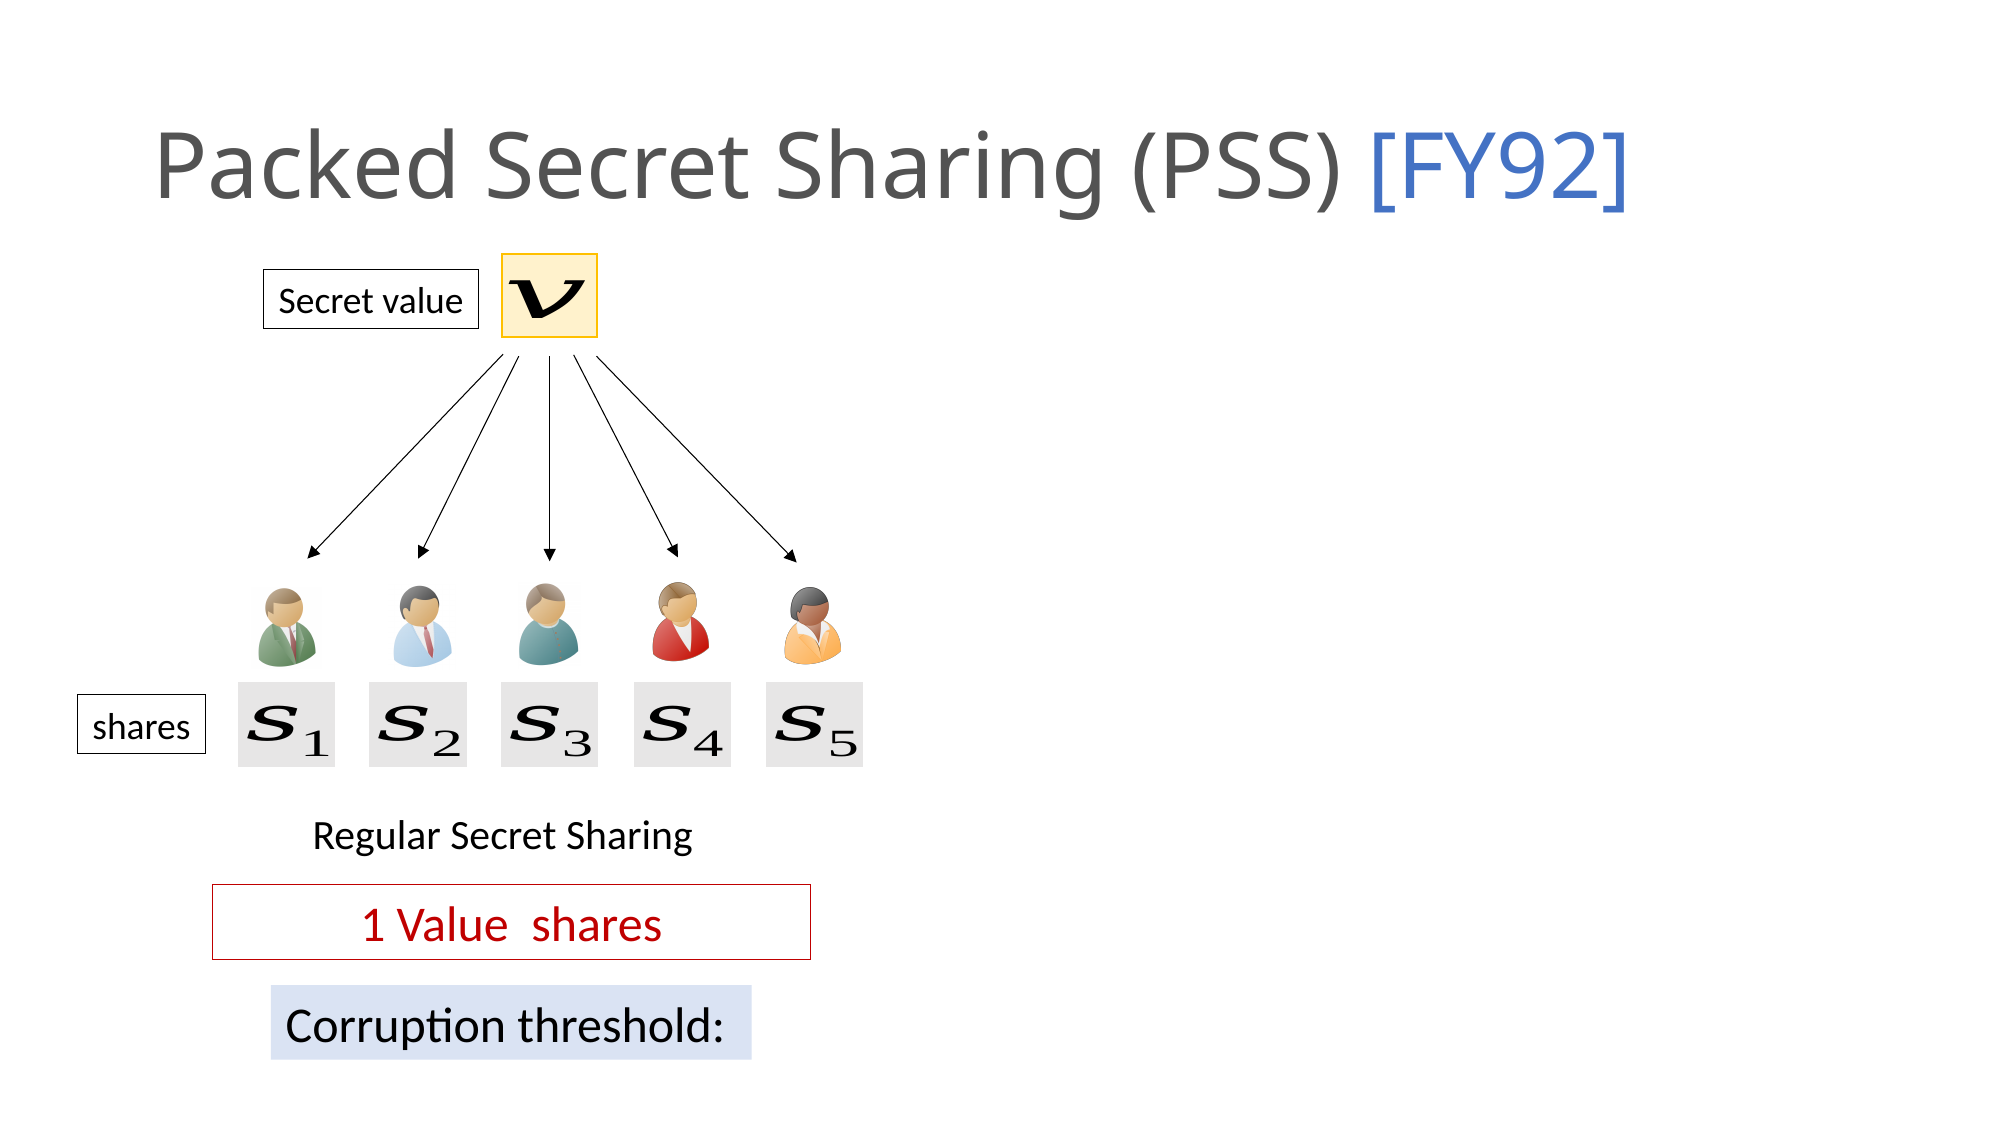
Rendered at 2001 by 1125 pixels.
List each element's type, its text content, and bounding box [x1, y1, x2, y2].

title Packed Secret Sharing (PSS) [FY92] [137, 59, 1863, 278]
picture [251, 586, 322, 669]
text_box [573, 354, 678, 558]
picture [647, 582, 709, 667]
picture [387, 584, 456, 671]
text_box Regular Secret Sharing [297, 800, 709, 866]
picture [779, 585, 841, 671]
picture [518, 582, 581, 669]
text_box Secret value [263, 269, 479, 329]
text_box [418, 356, 519, 559]
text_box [596, 356, 797, 563]
text_box shares [77, 694, 206, 754]
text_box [307, 354, 504, 559]
